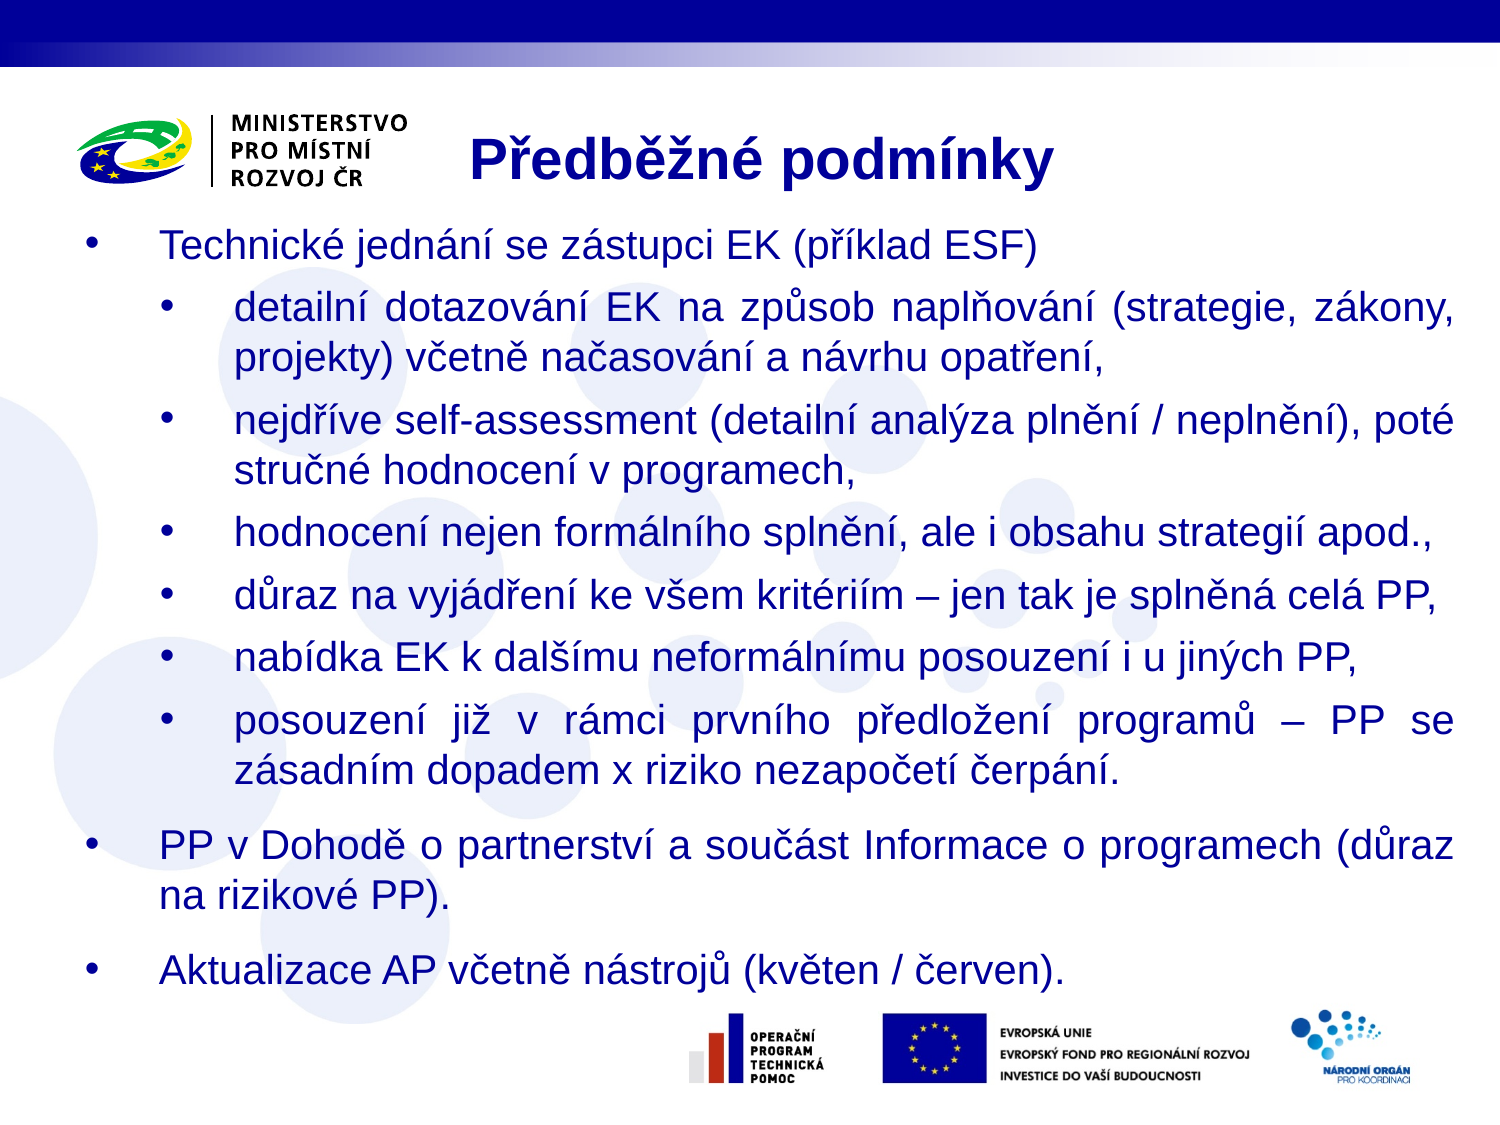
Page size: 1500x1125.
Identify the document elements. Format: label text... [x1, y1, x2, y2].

picture [0, 267, 1253, 1085]
list Technické jednání se zástupci EK (příklad ESF) detailní dotazování EK na způsob naplňování (strategie, zákony, projekty) včetně načasování a návrhu opatření, nejdříve self-assessment (detailní analýza plnění / neplnění), poté stručné hodnocení v programech, hodnocení nejen formálního splnění, ale i obsahu strategií apod., důraz na vyjádření ke všem kritériím – jen tak je splněná celá PP, nabídka EK k dalšímu neformálnímu posouzení i u jiných PP, posouzení již v rámci prvního předložení programů – PP se zásadním dopadem x riziko nezapočetí čerpání. PP v Dohodě o partnerství a součást Informace o programech (důraz na rizikové PP). Aktualizace AP včetně nástrojů (květen / červen). [70, 222, 1471, 988]
picture [1275, 995, 1424, 1094]
text_box Předběžné podmínky [454, 113, 1463, 199]
